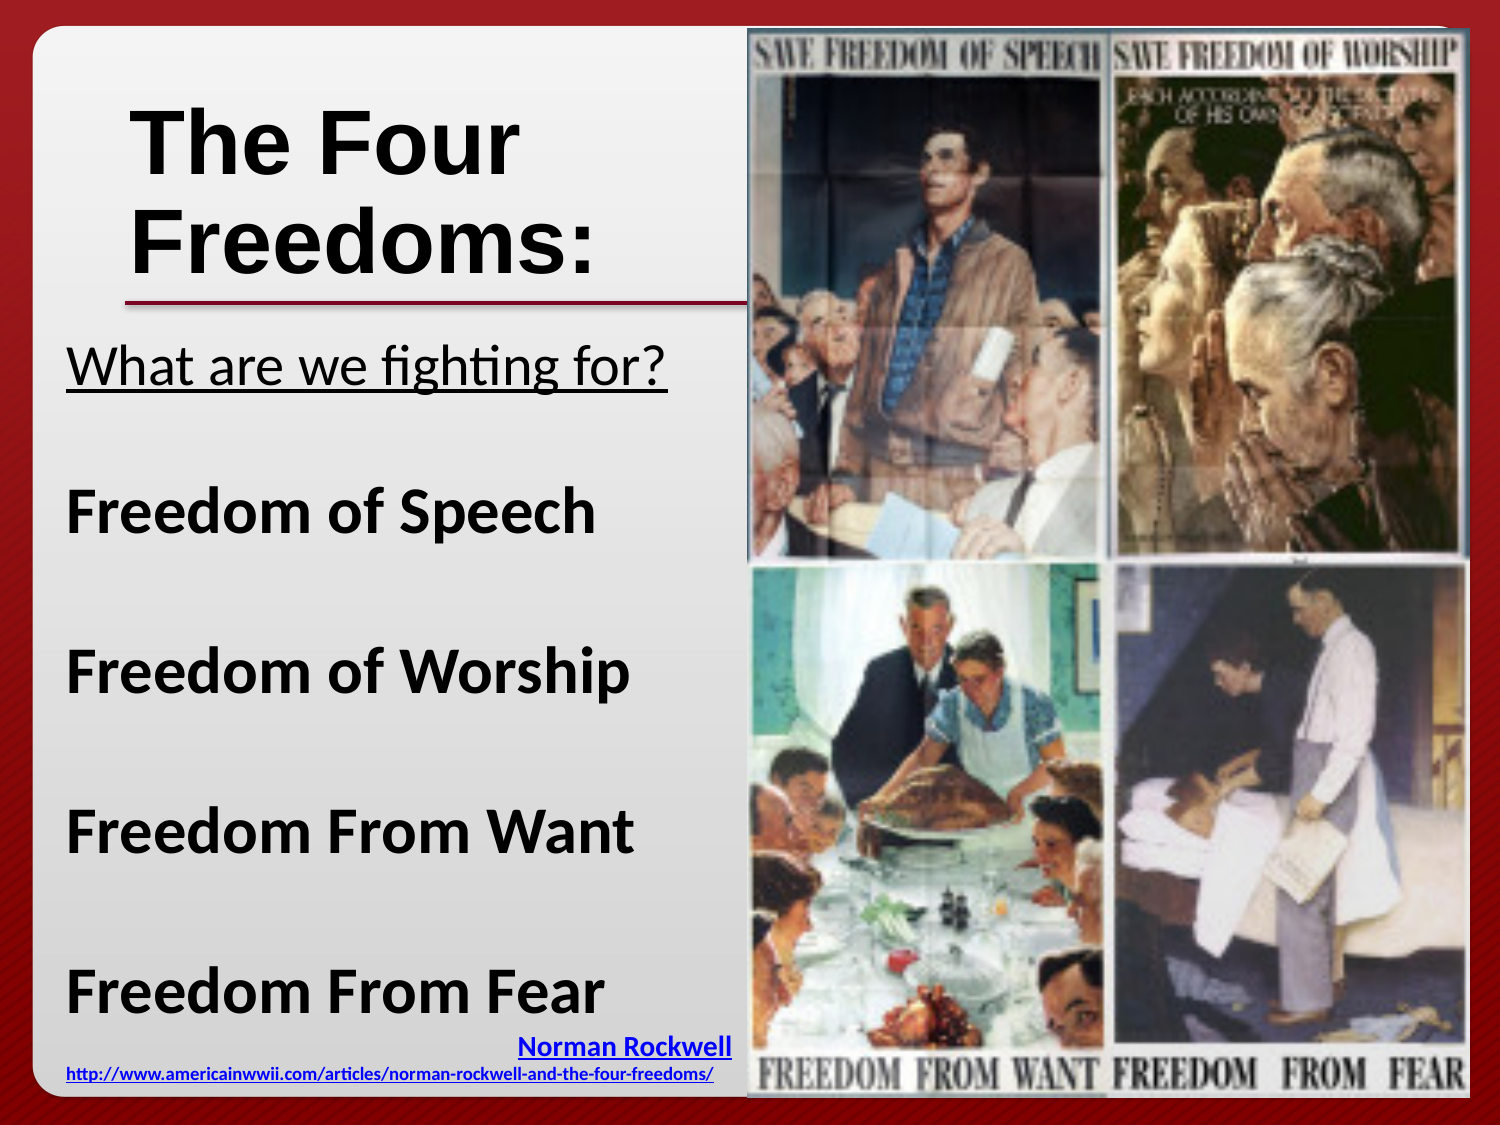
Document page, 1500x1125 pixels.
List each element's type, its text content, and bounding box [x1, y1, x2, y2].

title The Four Freedoms: [114, 88, 741, 296]
text_box What are we fighting for? Freedom of Speech Freedom of Worship Freedom From Want Freedom From Fear Norman Rockwell http://www.americainwwii.com/articles/norman-rockwell-and-the-four-freedoms/ [51, 319, 747, 1125]
picture [0, 0, 1500, 1125]
